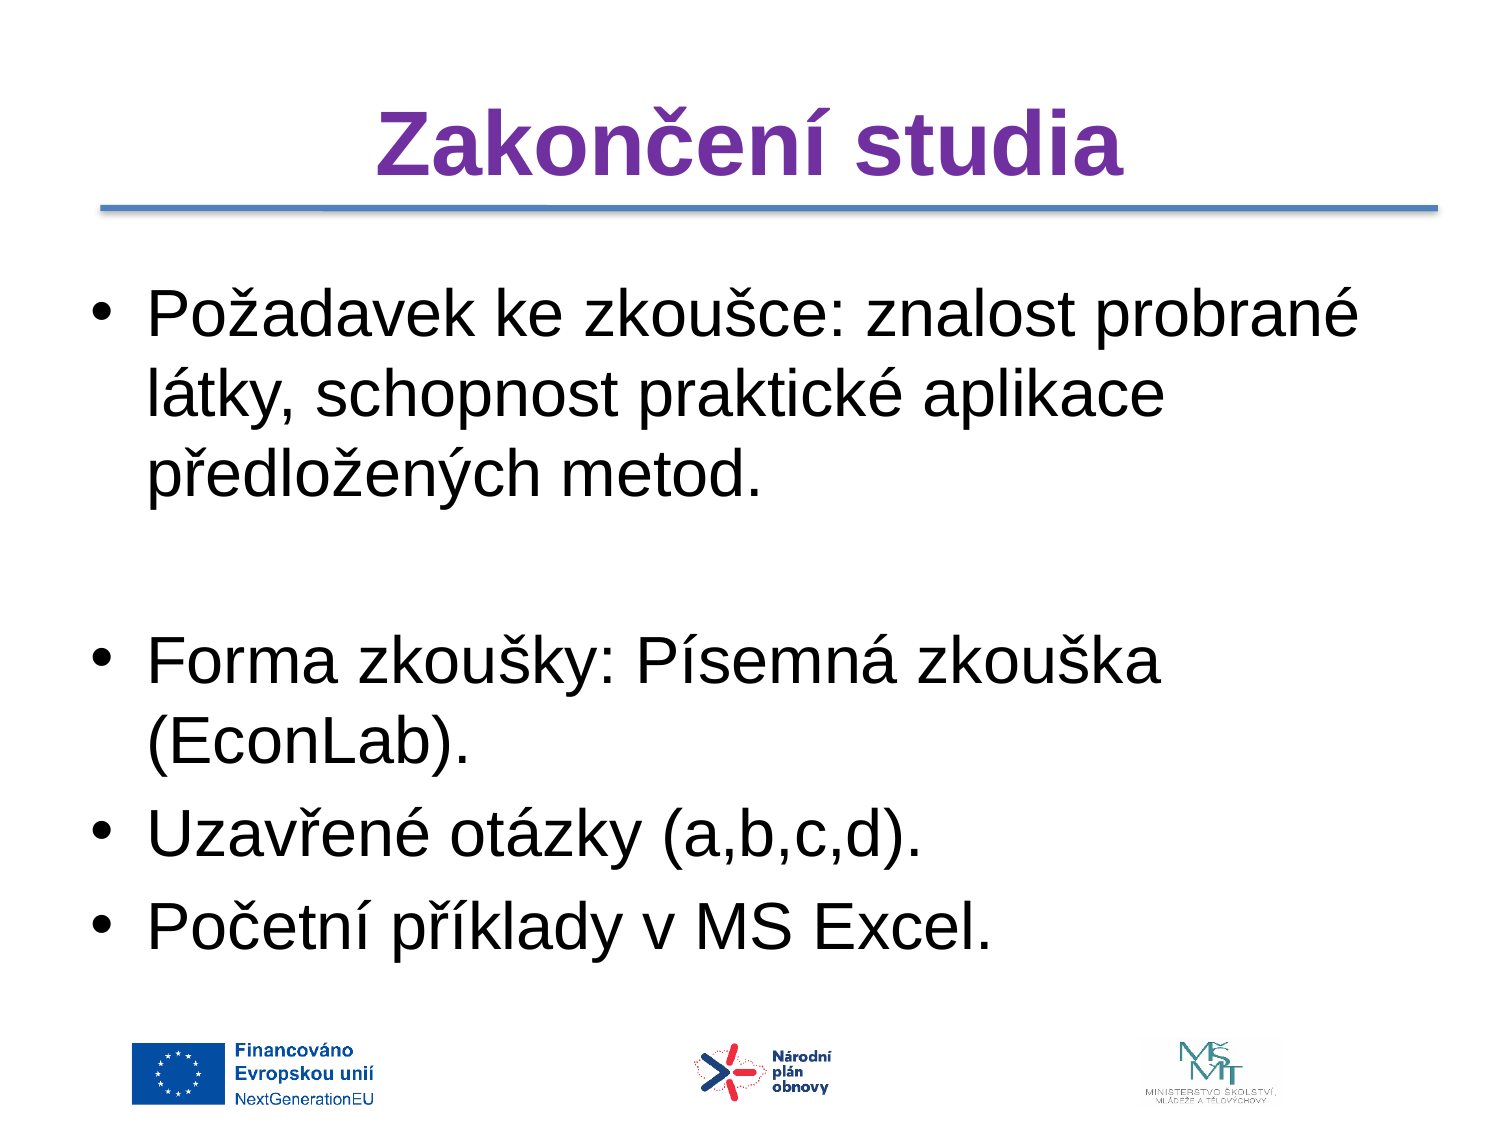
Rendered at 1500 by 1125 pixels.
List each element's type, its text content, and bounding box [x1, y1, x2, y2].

picture [123, 1036, 390, 1110]
list Požadavek ke zkoušce: znalost probrané látky, schopnost praktické aplikace předložených metod. Forma zkoušky: Písemná zkouška (EconLab). Uzavřené otázky (a,b,c,d). Početní příklady v MS Excel. [75, 262, 1425, 1005]
picture [1139, 1036, 1283, 1108]
text_box [100, 204, 1438, 212]
title Zakončení studia [75, 45, 1425, 233]
picture [685, 1036, 844, 1108]
